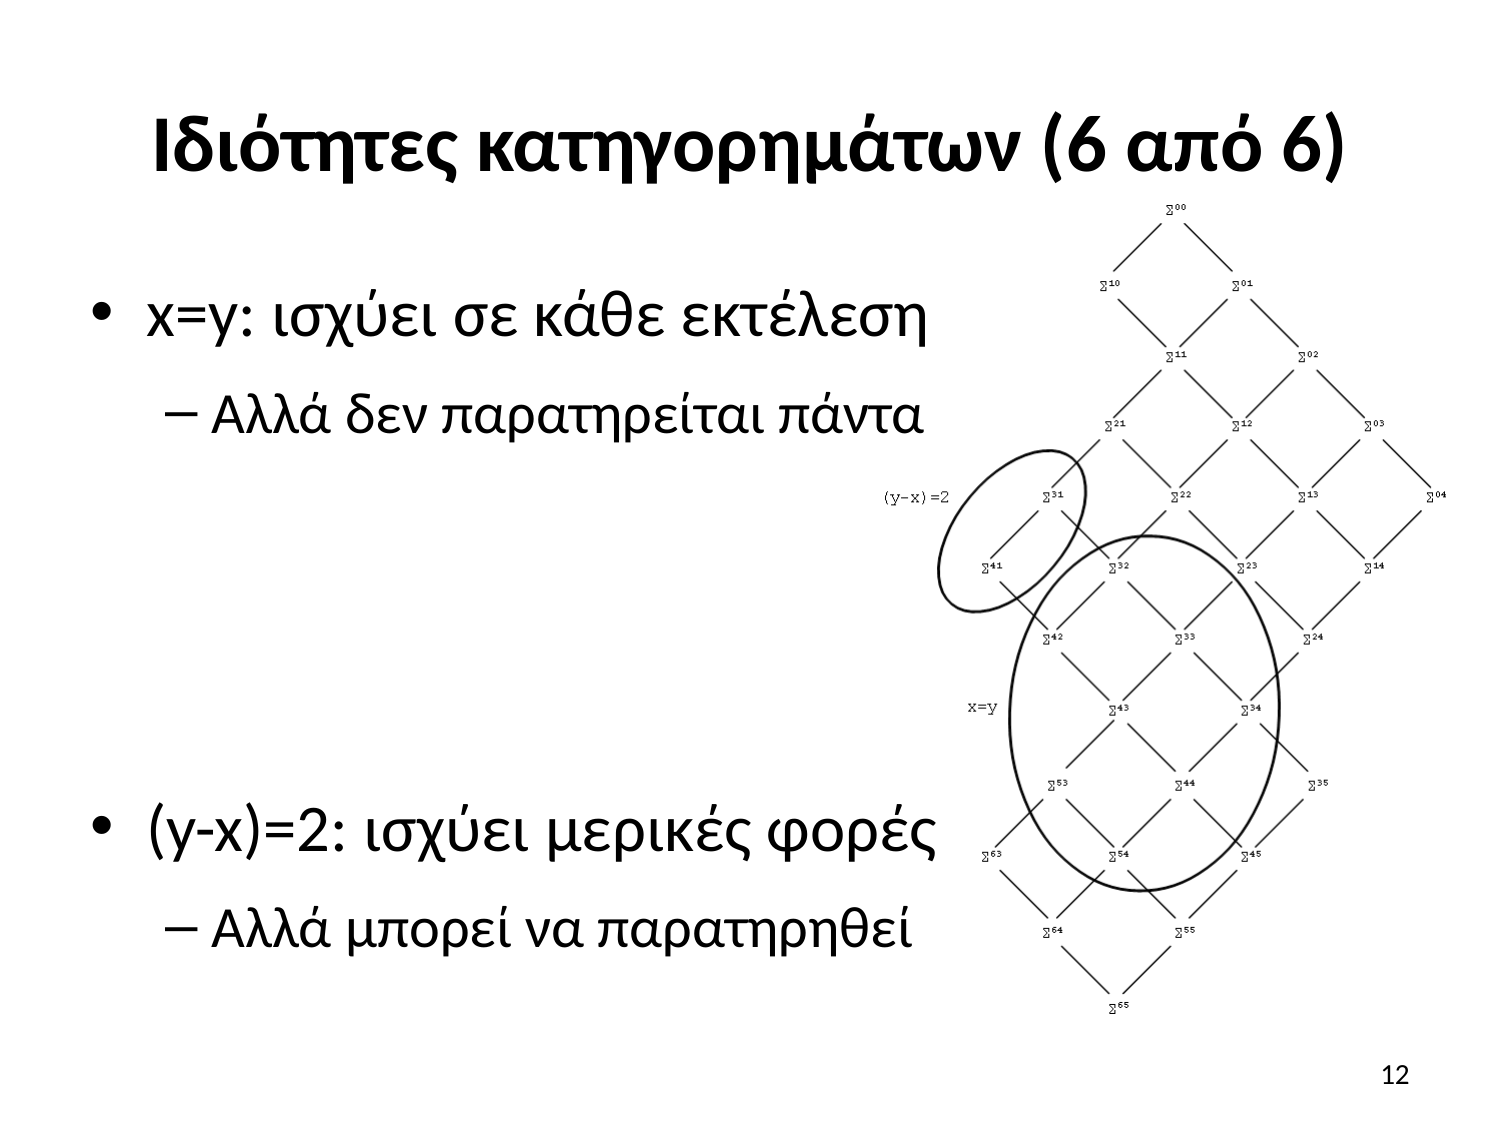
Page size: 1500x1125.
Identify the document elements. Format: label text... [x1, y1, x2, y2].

title Ιδιότητες κατηγορημάτων (6 από 6) [75, 45, 1425, 233]
slide_number 12 [1074, 1042, 1425, 1103]
picture [867, 195, 1458, 1026]
list x=y: ισχύει σε κάθε εκτέλεση Αλλά δεν παρατηρείται πάντα (y-x)=2: ισχύει μερικές φορές Αλλά μπορεί να παρατηρηθεί [75, 262, 862, 1005]
